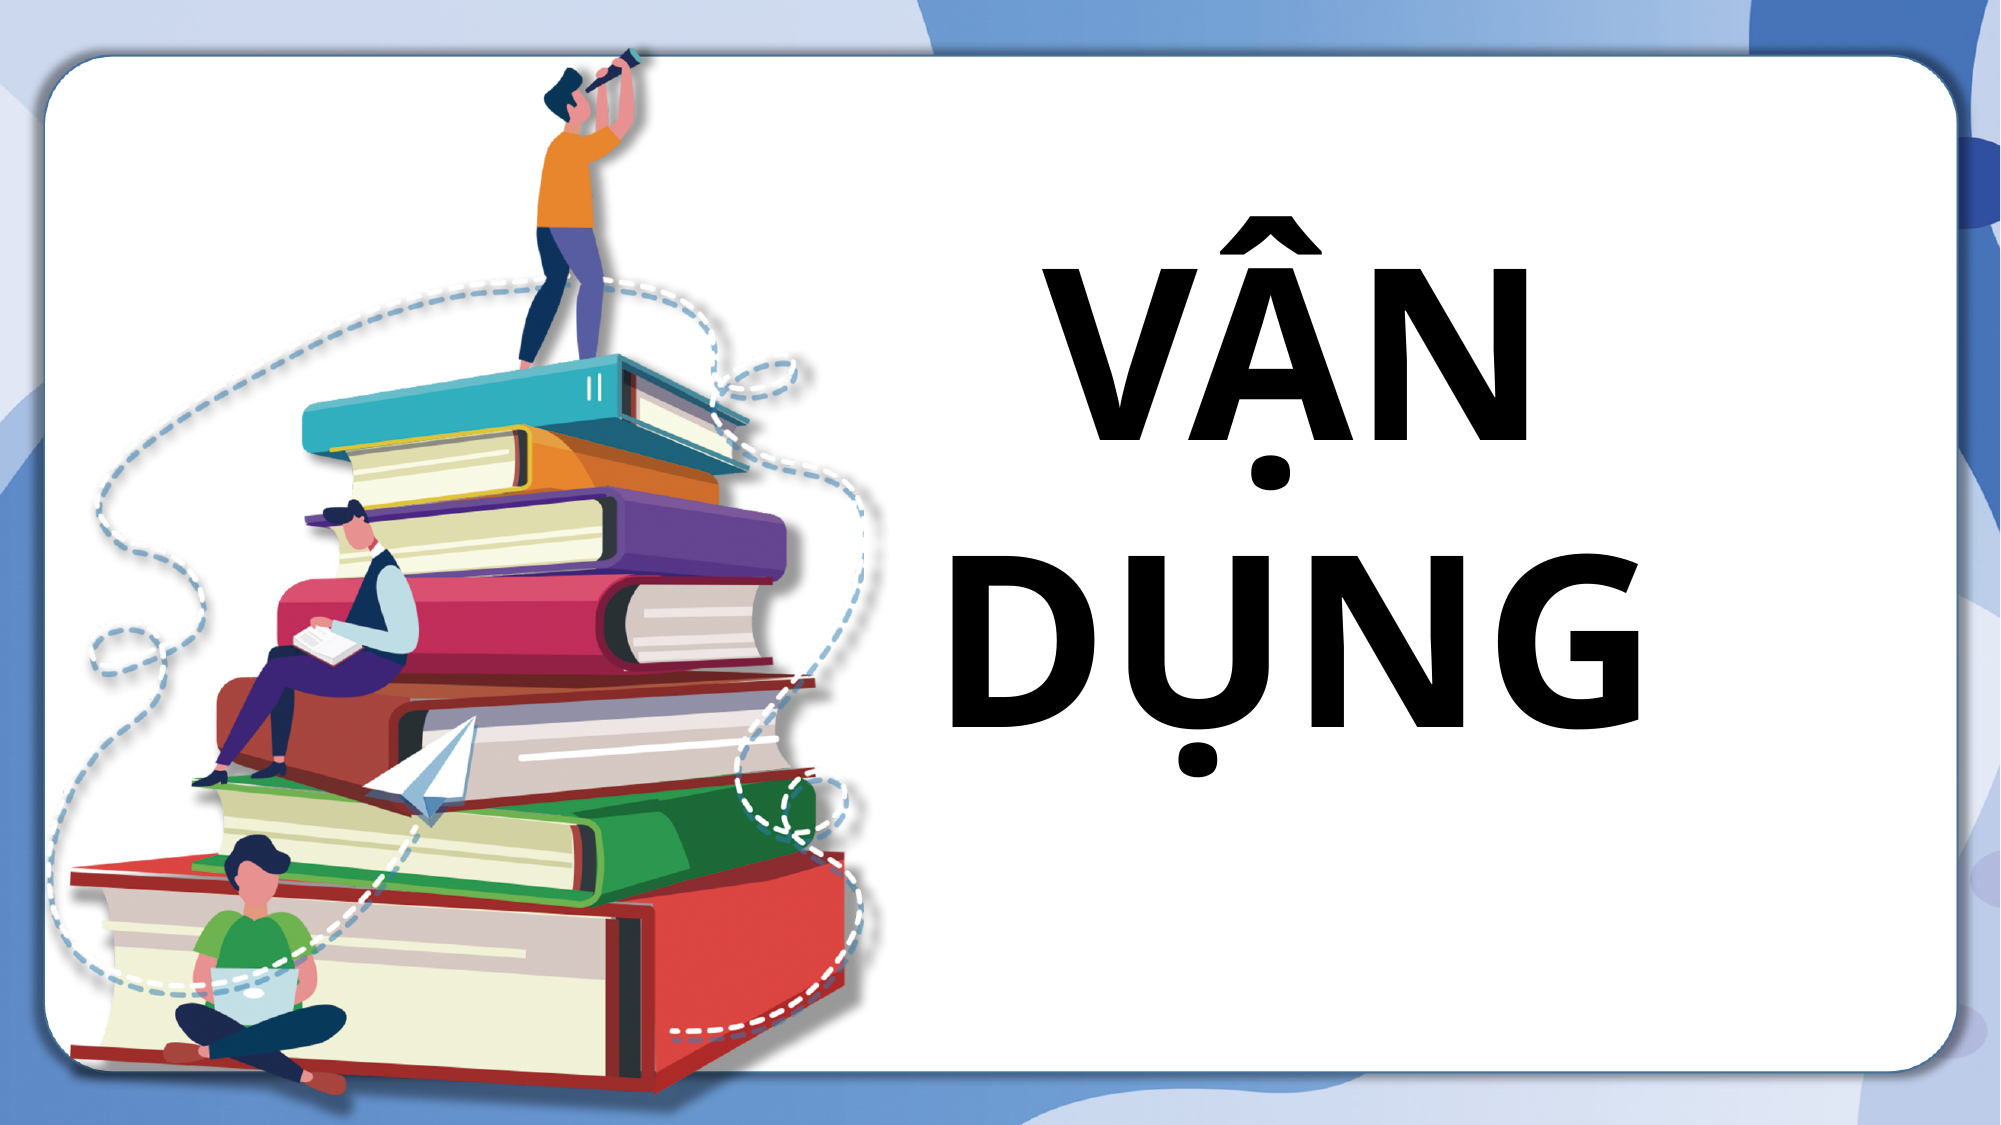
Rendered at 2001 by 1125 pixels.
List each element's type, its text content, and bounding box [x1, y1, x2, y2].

picture [0, 0, 2001, 1125]
text_box VẬN DỤNG [864, 654, 1772, 796]
